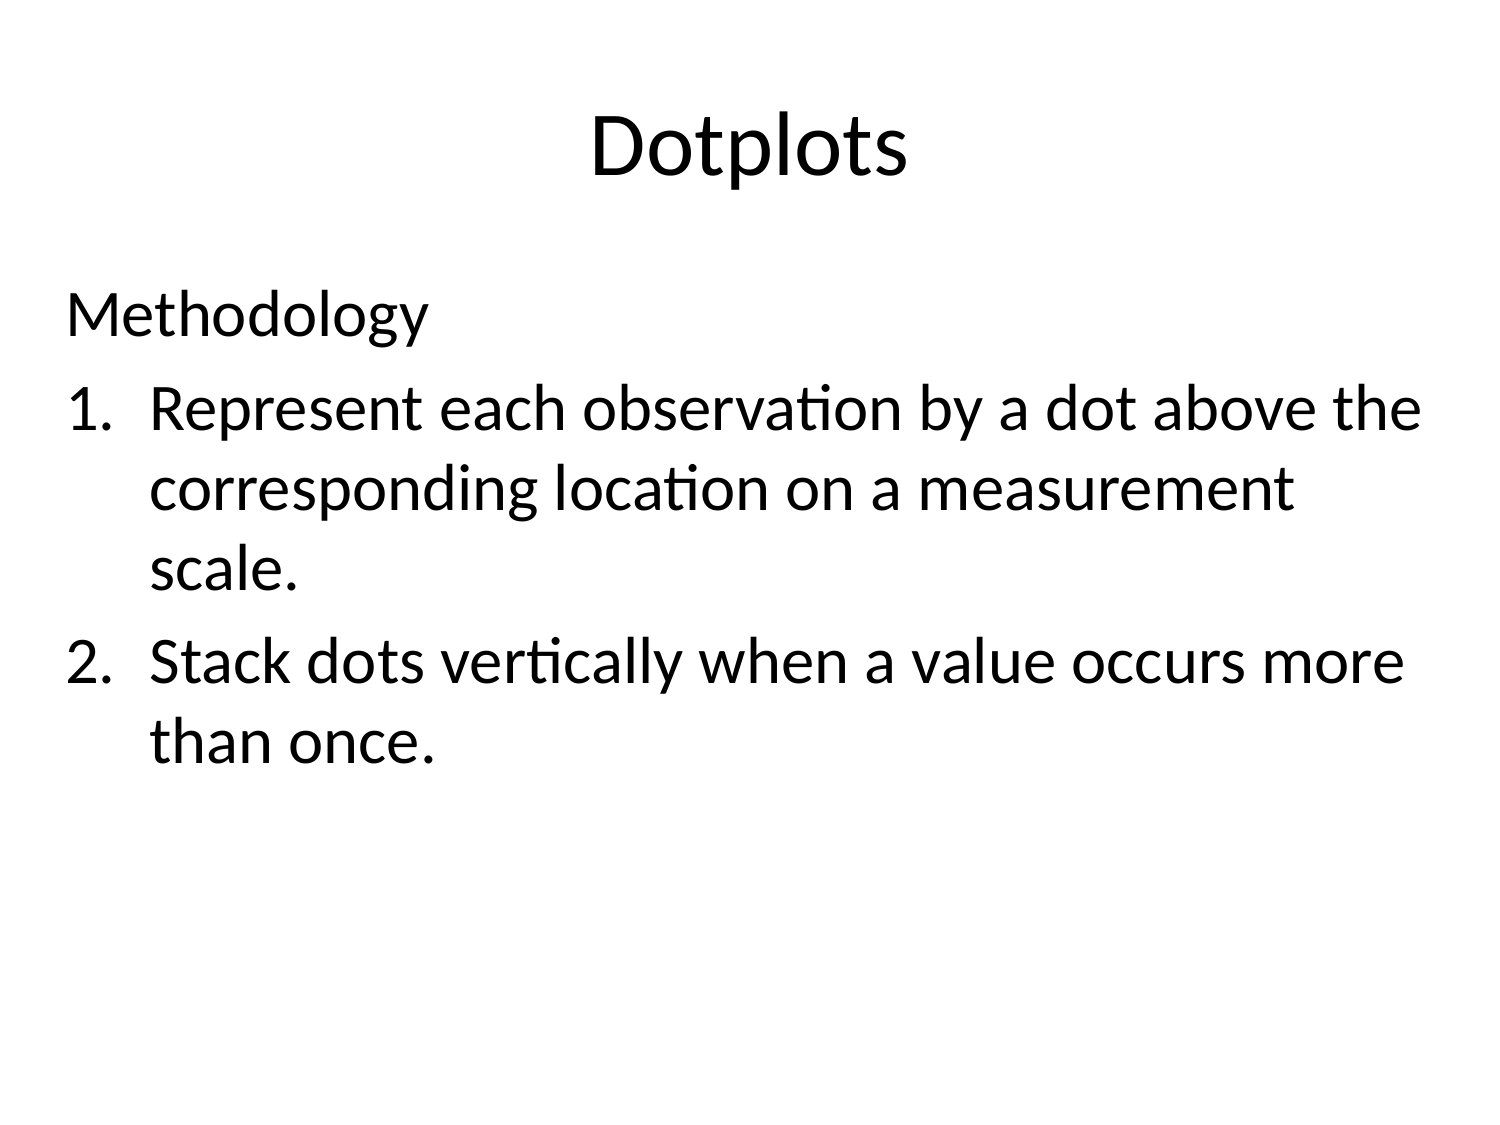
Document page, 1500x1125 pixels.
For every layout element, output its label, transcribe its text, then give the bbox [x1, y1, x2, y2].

title Dotplots [75, 45, 1425, 233]
list Methodology Represent each observation by a dot above the corresponding location on a measurement scale. Stack dots vertically when a value occurs more than once. [50, 262, 1475, 1088]
